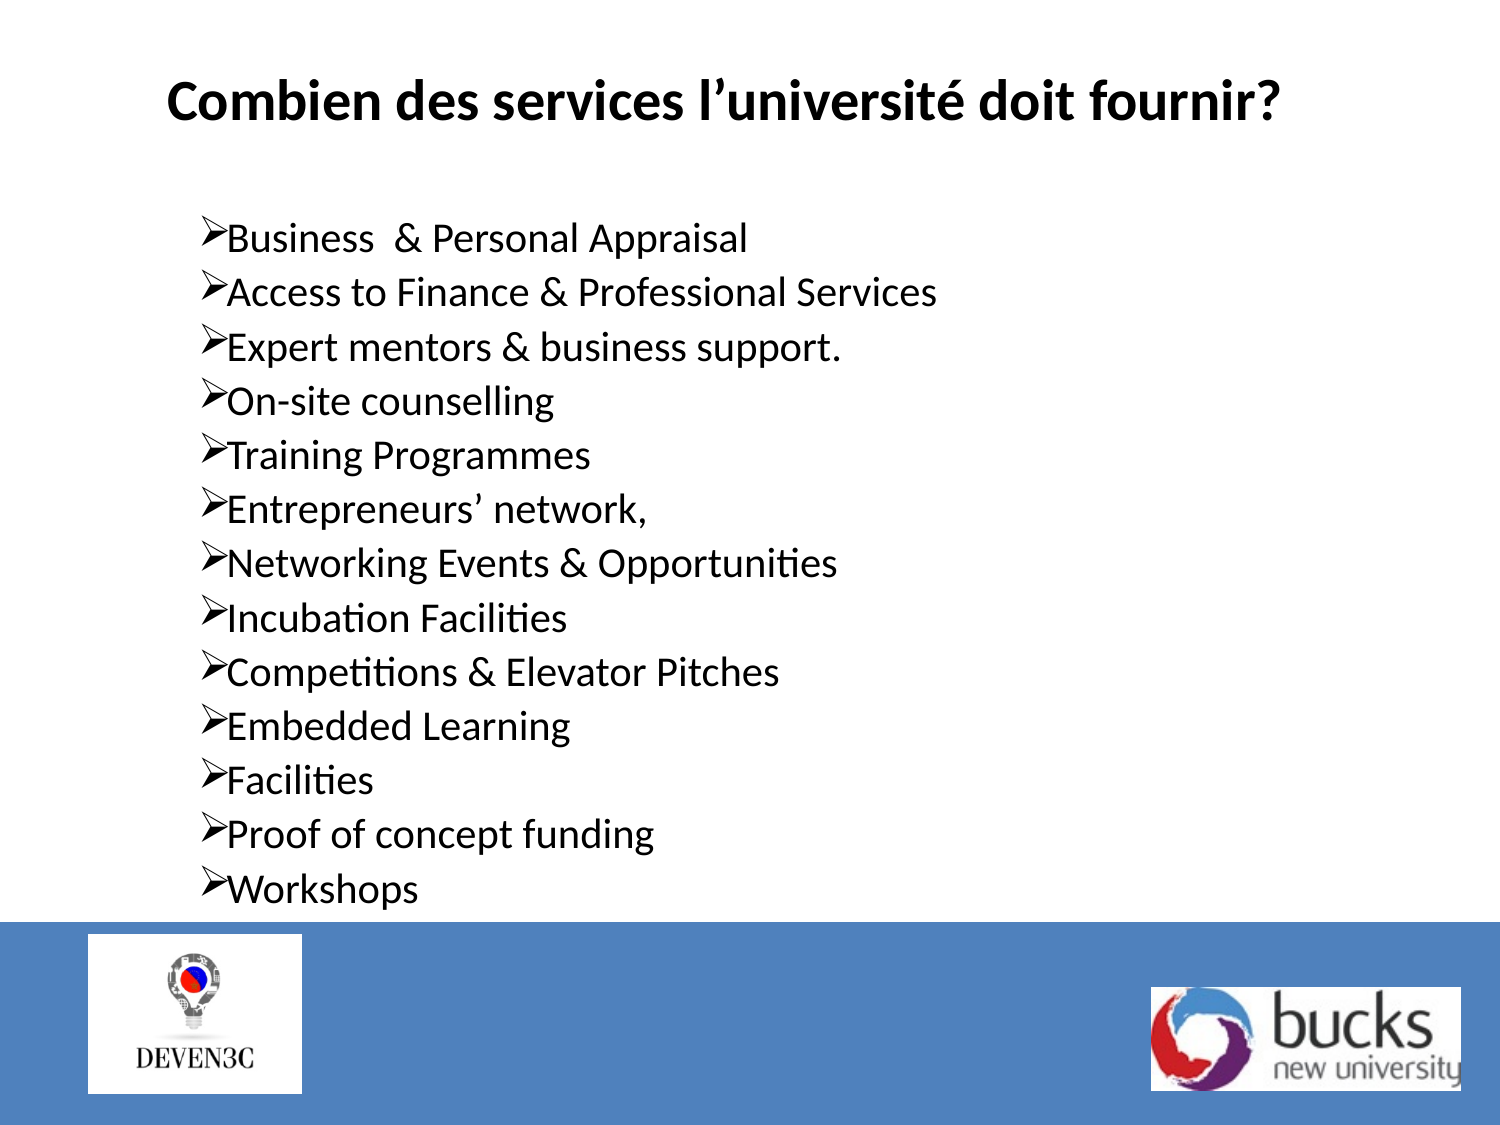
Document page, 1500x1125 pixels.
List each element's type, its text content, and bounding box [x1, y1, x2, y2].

title Combien des services l’université doit fournir? [64, 54, 1400, 220]
picture [88, 933, 302, 1095]
subtitle Business & Personal Appraisal Access to Finance & Professional Services Expert mentors & business support. On-site counselling Training Programmes Entrepreneurs’ network, Networking Events & Opportunities Incubation Facilities Competitions & Elevator Pitches Embedded Learning Facilities Proof of concept funding Workshops [183, 149, 1293, 920]
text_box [0, 921, 1500, 1125]
